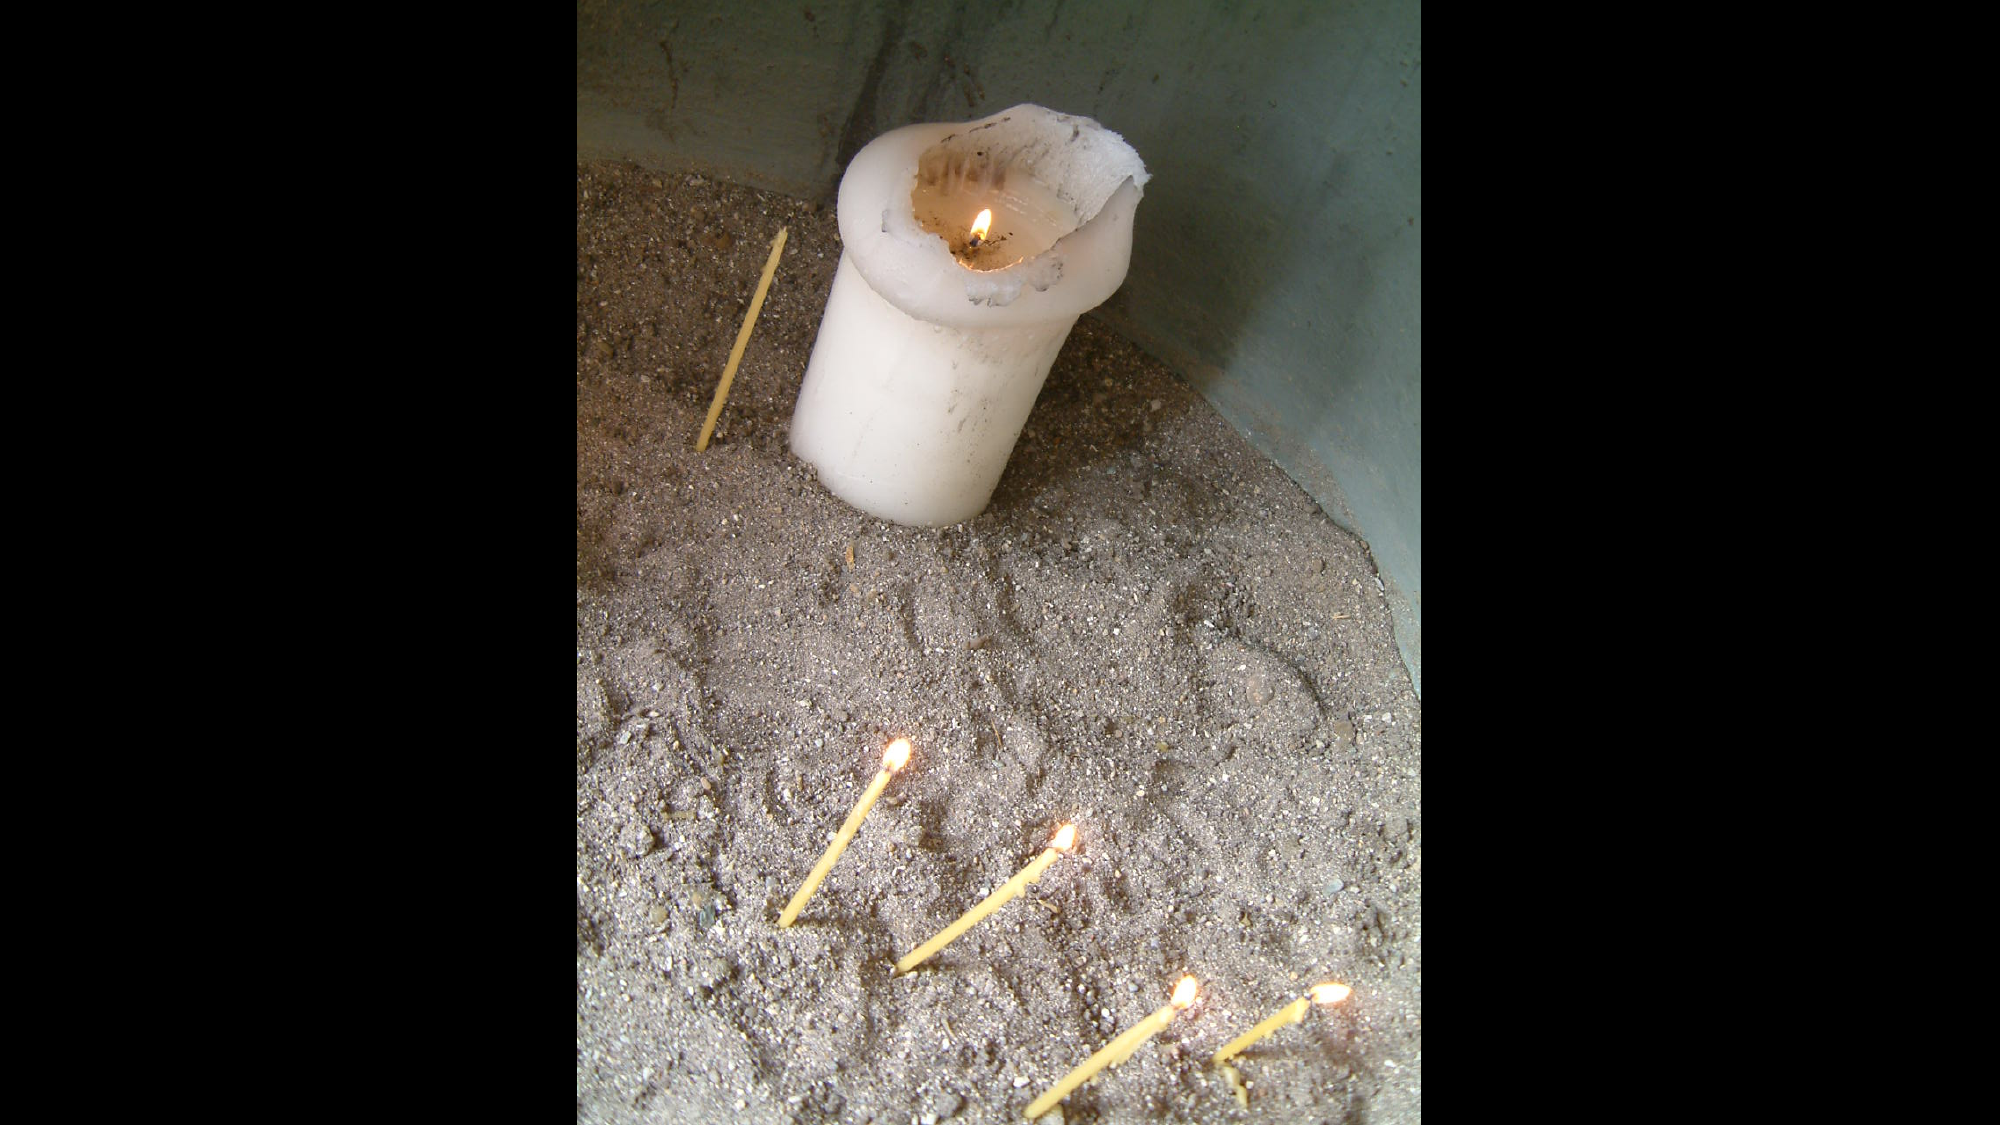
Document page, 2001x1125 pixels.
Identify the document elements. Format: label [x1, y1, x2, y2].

picture [576, 0, 1421, 1125]
